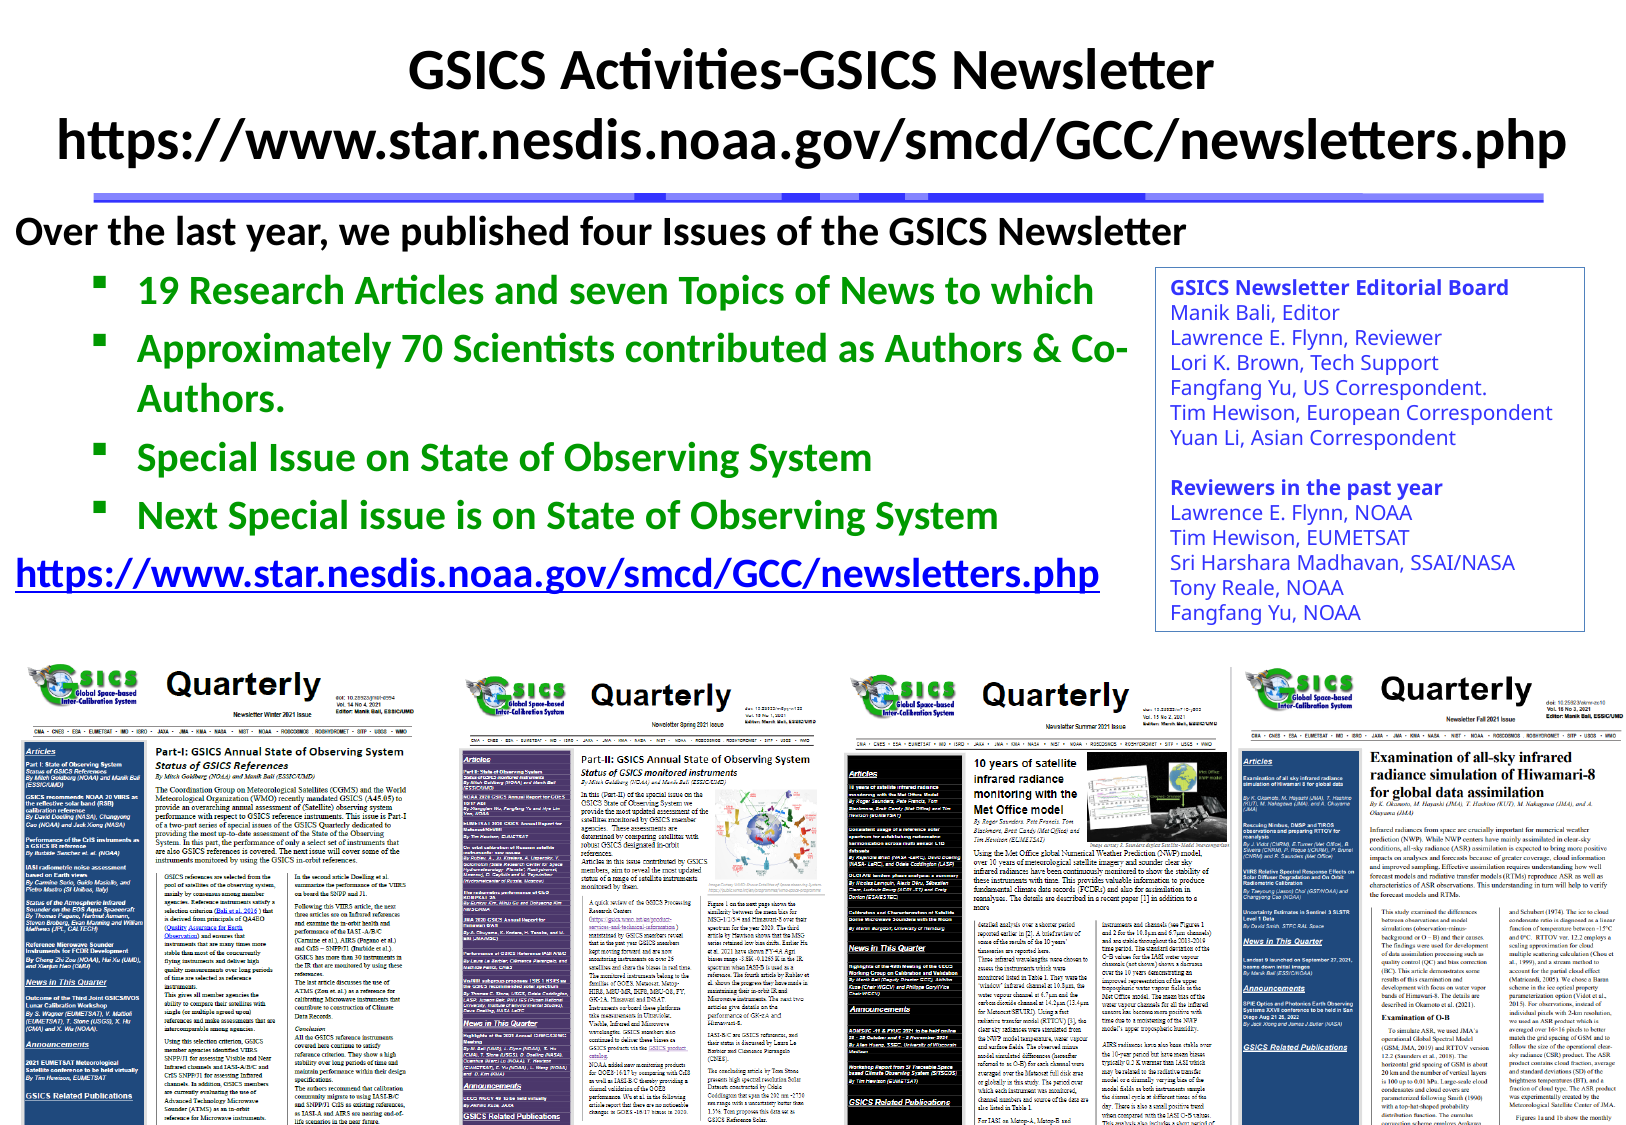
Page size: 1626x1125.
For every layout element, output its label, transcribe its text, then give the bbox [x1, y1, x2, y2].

picture [456, 666, 826, 1125]
picture [21, 659, 424, 1125]
text_box GSICS Newsletter Editorial Board Manik Bali, Editor Lawrence E. Flynn, Reviewer Lori K. Brown, Tech Support Fangfang Yu, US Correspondent. Tim Hewison, European Correspondent Yuan Li, Asian Correspondent Reviewers in the past year Lawrence E. Flynn, NOAA Tim Hewison, EUMETSAT Sri Harshara Madhavan, SSAI/NASA Tony Reale, NOAA Fangfang Yu, NOAA [1155, 267, 1585, 632]
title GSICS Activities-GSICS Newsletter https://www.star.nesdis.noaa.gov/smcd/GCC/newsletters.php [0, 0, 1625, 202]
list Over the last year, we published four Issues of the GSICS Newsletter 19 Research Articles and seven Topics of News to which Approximately 70 Scientists contributed as Authors & Co-Authors. Special Issue on State of Observing System Next Special issue is on State of Observing System https://www.star.nesdis.noaa.gov/smcd/GCC/newsletters.php [0, 196, 1232, 558]
picture [1236, 659, 1625, 1125]
picture [842, 666, 1232, 1125]
